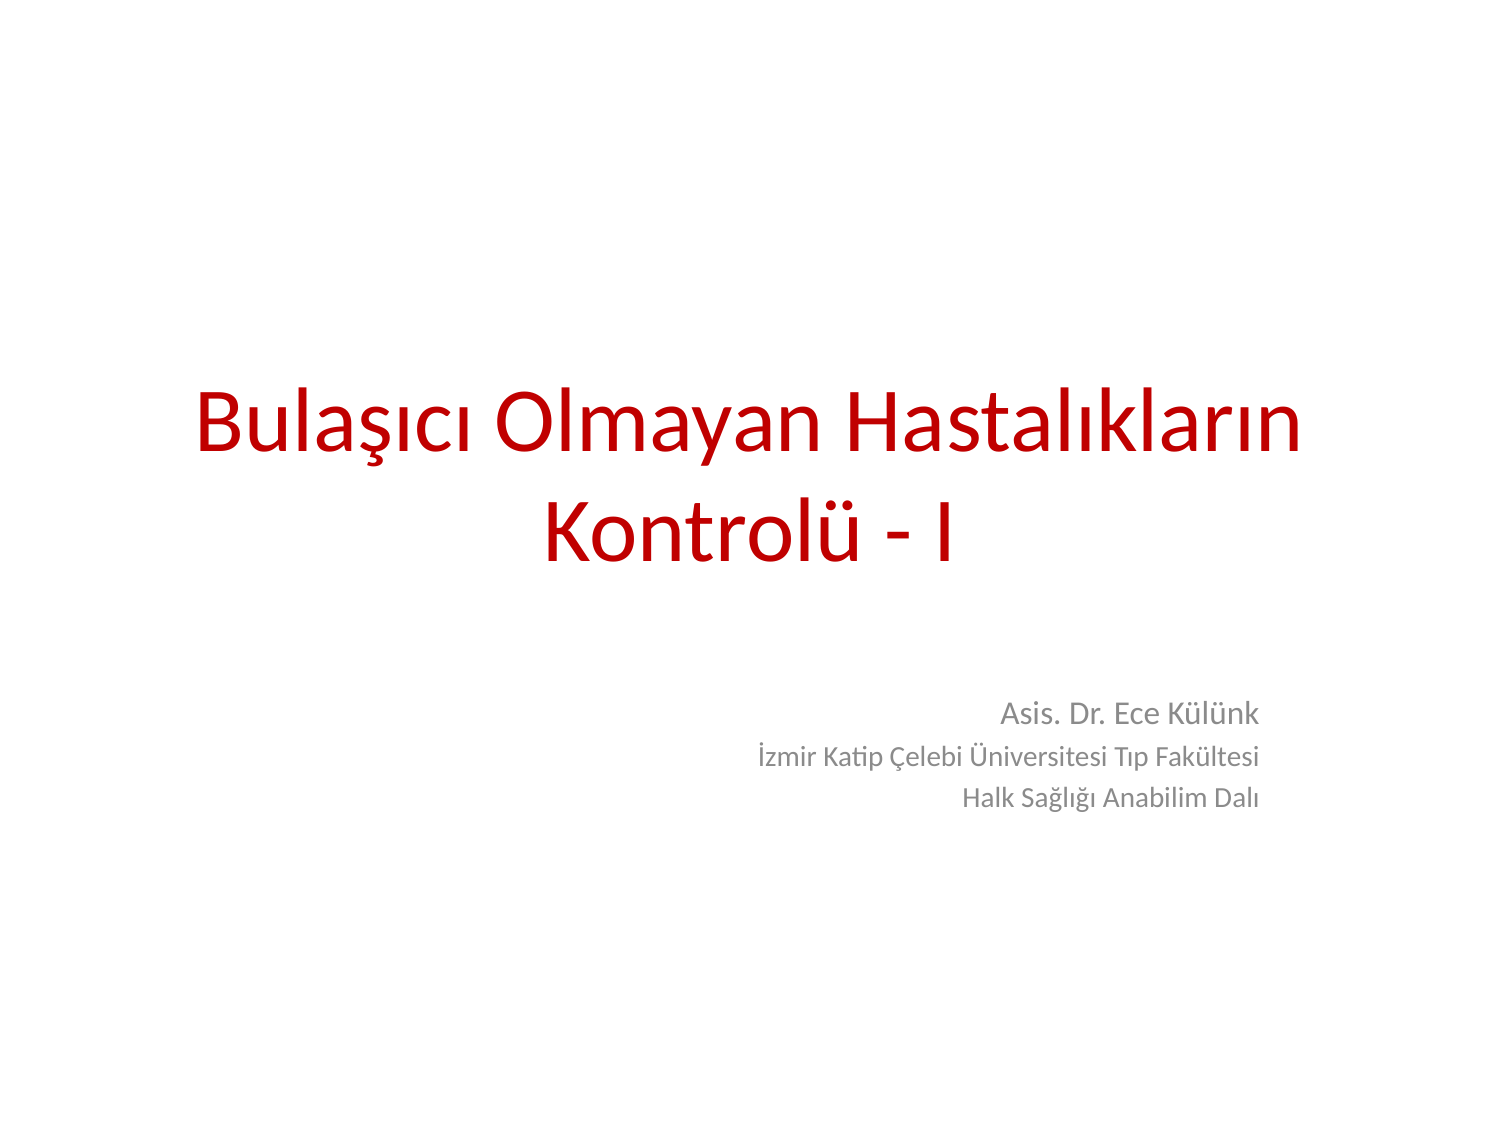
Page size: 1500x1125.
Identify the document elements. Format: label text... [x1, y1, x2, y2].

title Bulaşıcı Olmayan Hastalıkların Kontrolü - I [112, 349, 1388, 591]
subtitle Asis. Dr. Ece Külünk İzmir Katip Çelebi Üniversitesi Tıp Fakültesi Halk Sağlığı Anabilim Dalı [225, 637, 1275, 925]
